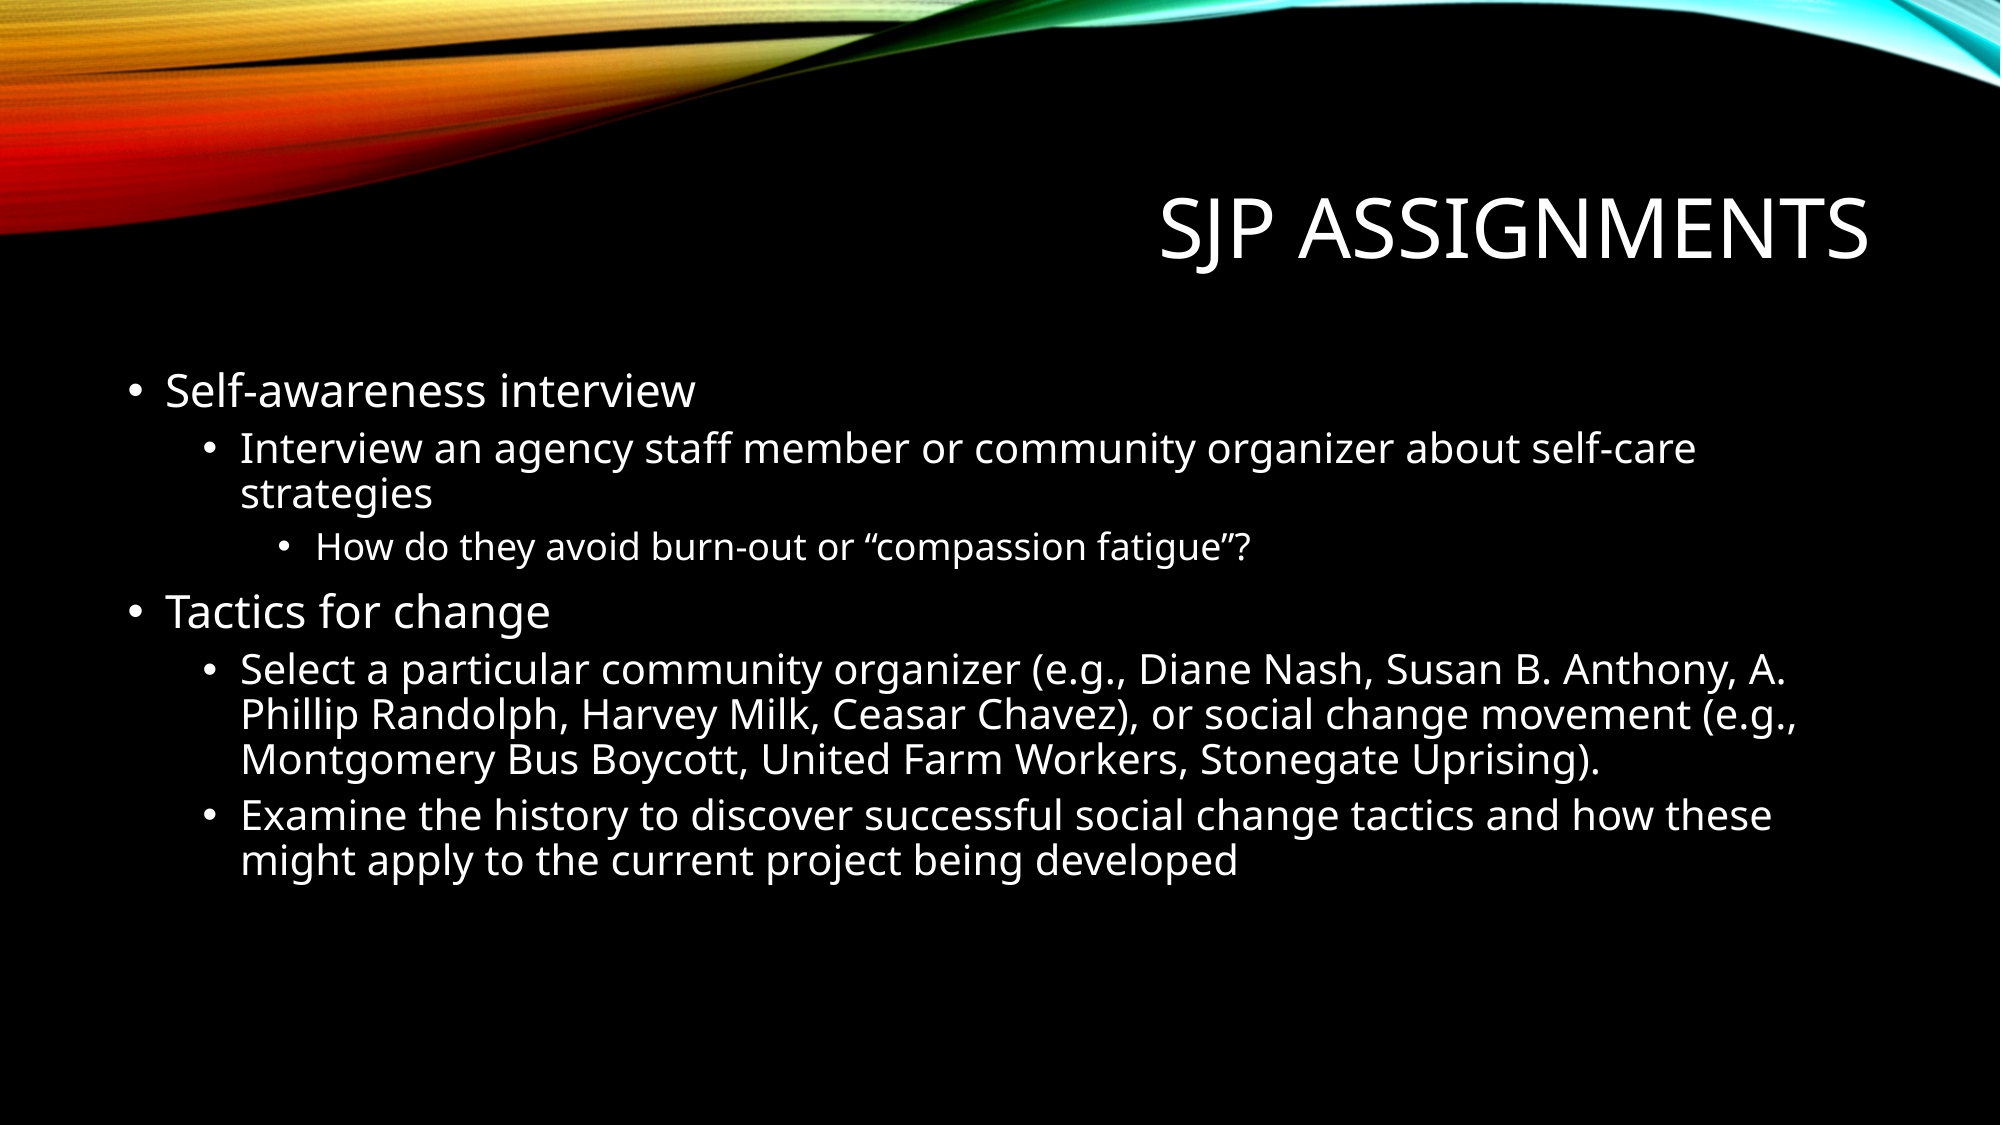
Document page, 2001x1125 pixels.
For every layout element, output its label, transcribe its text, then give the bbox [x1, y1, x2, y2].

list Self-awareness interview Interview an agency staff member or community organizer about self-care strategies How do they avoid burn-out or “compassion fatigue”? Tactics for change Select a particular community organizer (e.g., Diane Nash, Susan B. Anthony, A. Phillip Randolph, Harvey Milk, Ceasar Chavez), or social change movement (e.g., Montgomery Bus Boycott, United Farm Workers, Stonegate Uprising). Examine the history to discover successful social change tactics and how these might apply to the current project being developed [112, 360, 1888, 1021]
title SJP Assignments [474, 125, 1888, 338]
picture [0, 0, 2000, 237]
